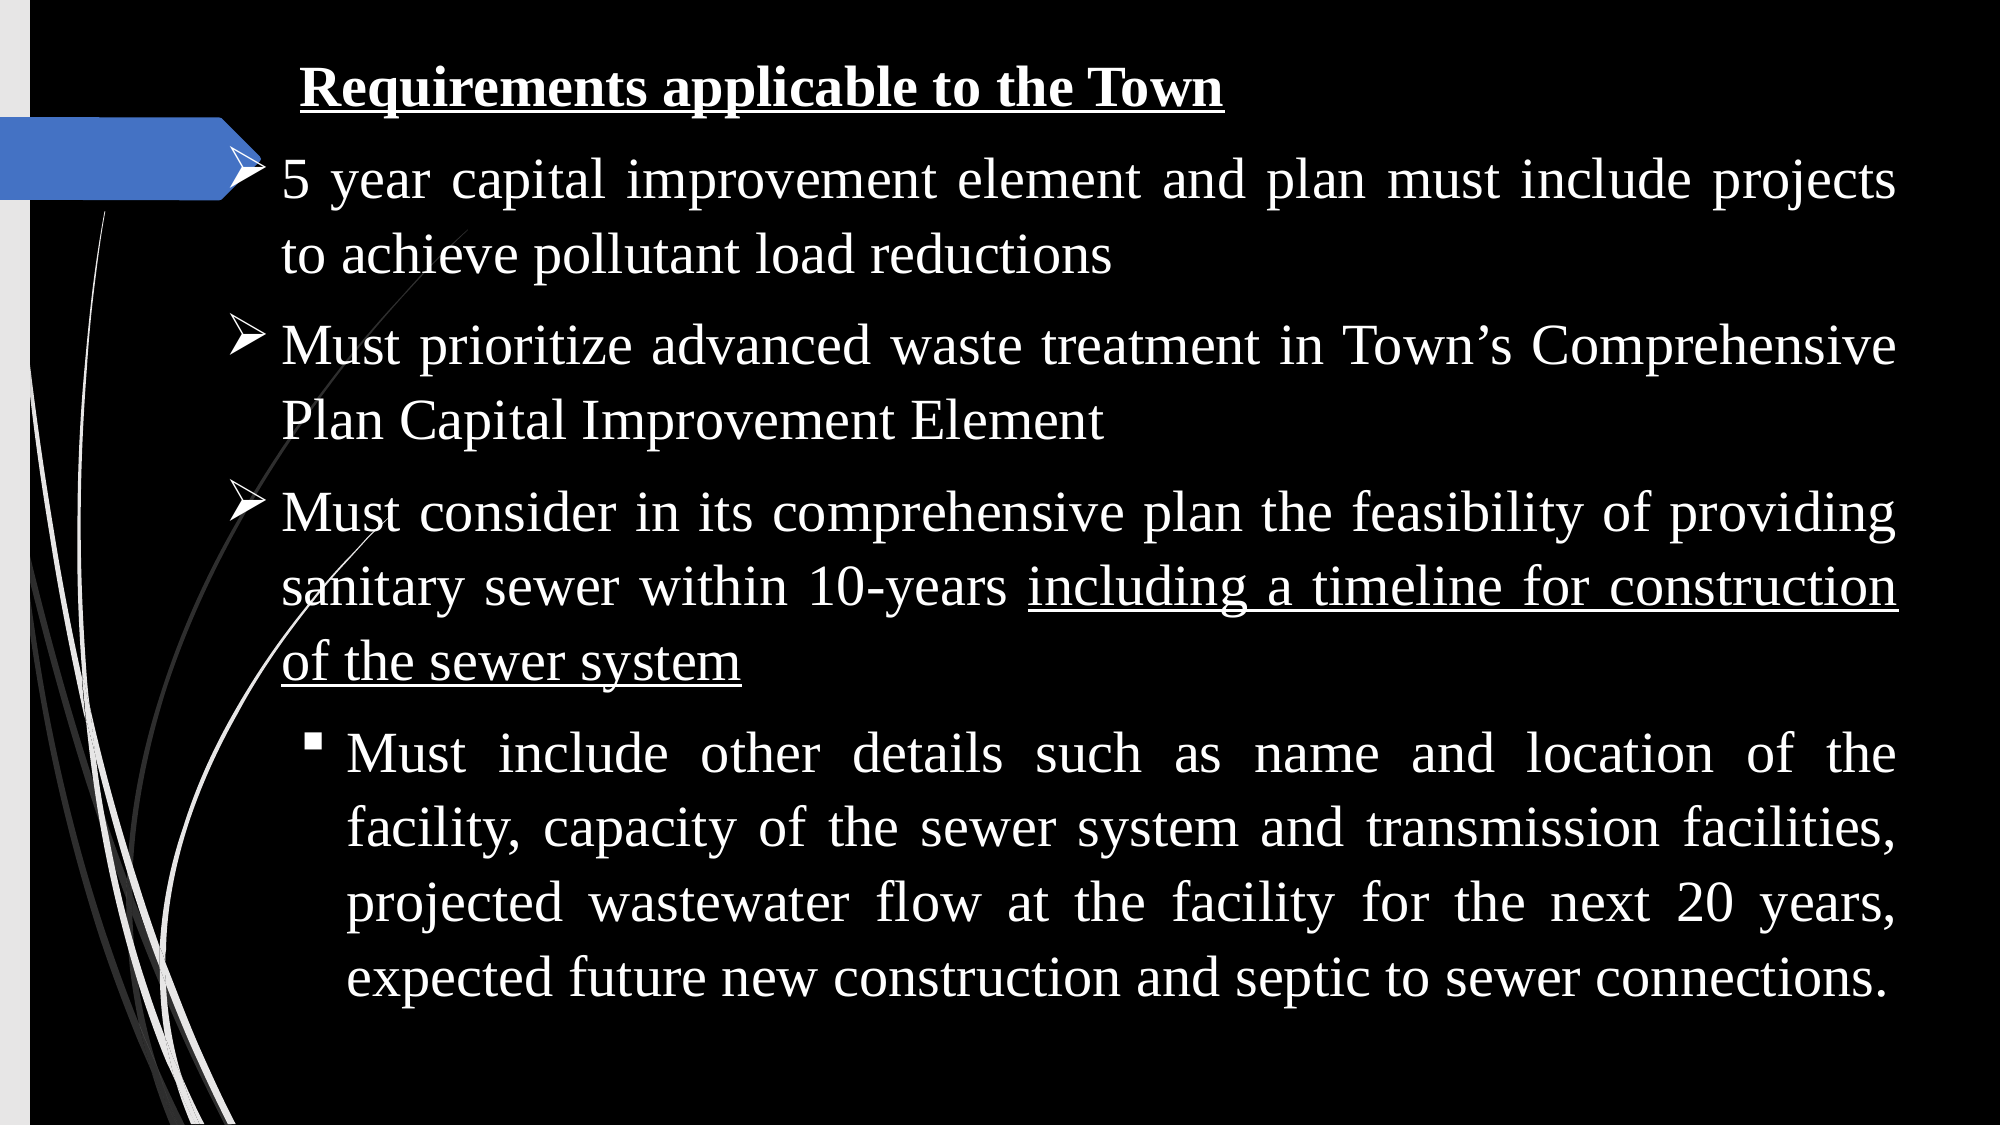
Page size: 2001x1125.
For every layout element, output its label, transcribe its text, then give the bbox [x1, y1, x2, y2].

text_box Requirements applicable to the Town 5 year capital improvement element and plan must include projects to achieve pollutant load reductions Must prioritize advanced waste treatment in Town’s Comprehensive Plan Capital Improvement Element Must consider in its comprehensive plan the feasibility of providing sanitary sewer within 10-years including a timeline for construction of the sewer system Must include other details such as name and location of the facility, capacity of the sewer system and transmission facilities, projected wastewater flow at the facility for the next 20 years, expected future new construction and septic to sewer connections. [209, 36, 1914, 1016]
